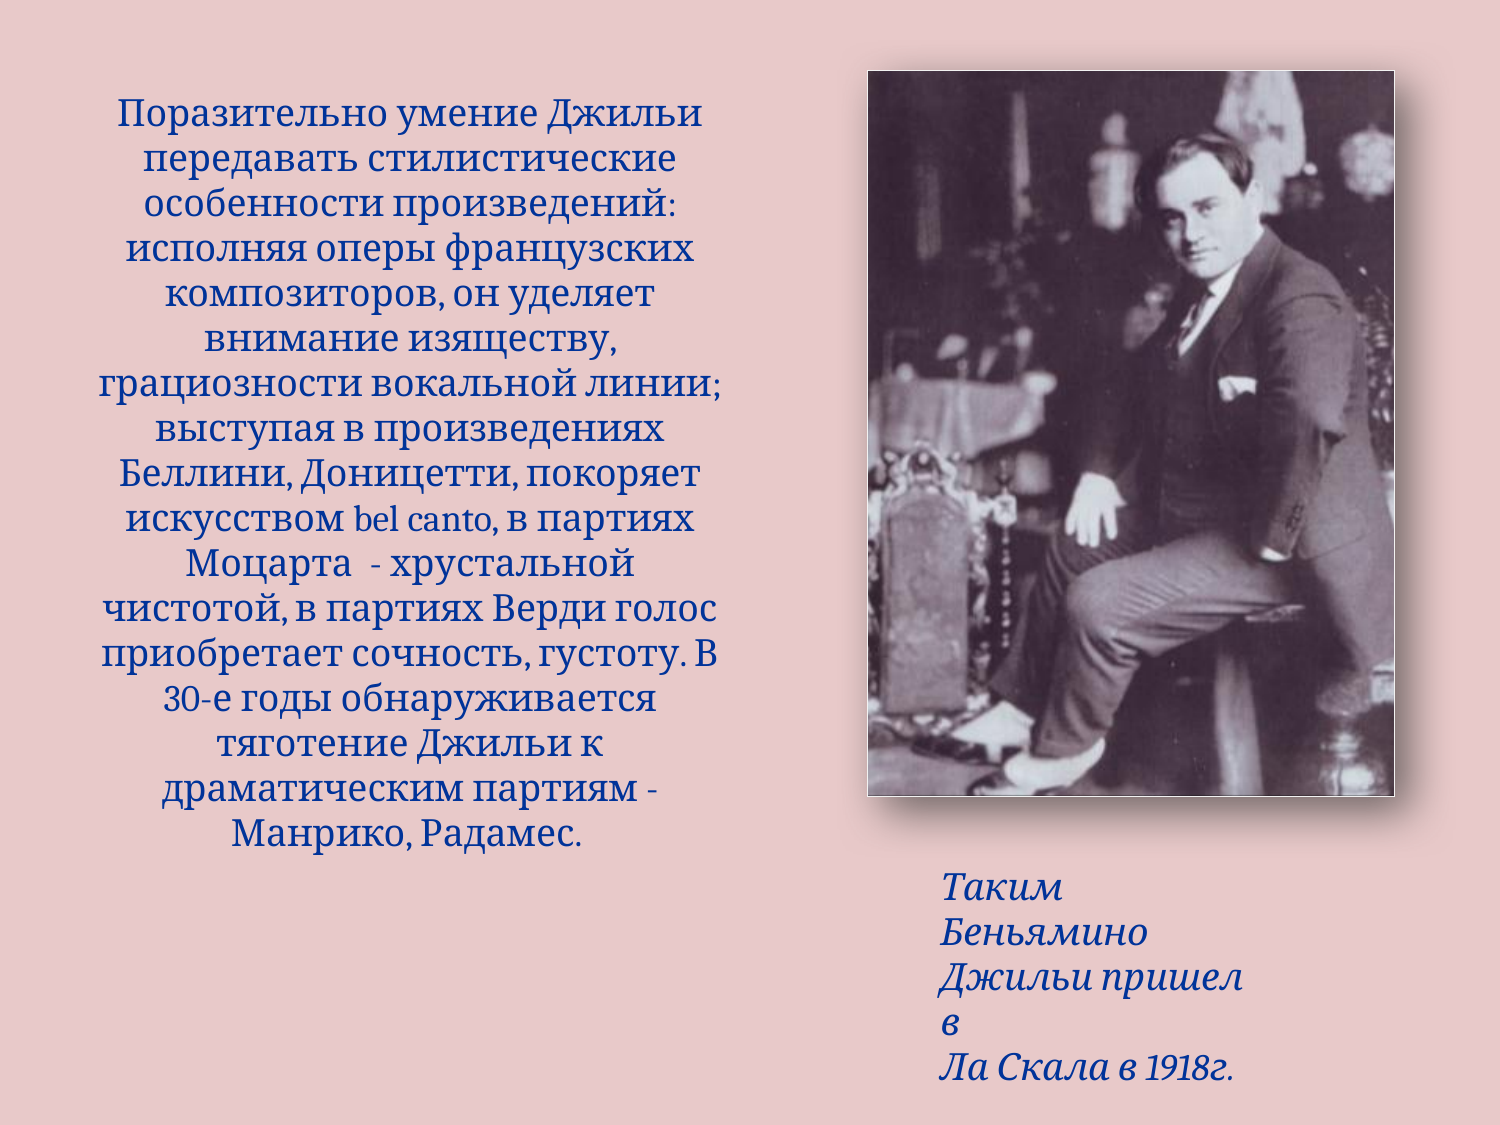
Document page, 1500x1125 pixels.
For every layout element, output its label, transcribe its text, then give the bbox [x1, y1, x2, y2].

picture [866, 70, 1395, 797]
text_box Таким Беньямино Джильи пришел в Ла Скала в 1918г. [925, 855, 1278, 1096]
text_box Поразительно умение Джильи передавать стилистические особенности произведений: исполняя оперы французских композиторов, он уделяет внимание изяществу, грациозности вокальной линии; выступая в произведениях Беллини, Доницетти, покоряет искусством bel canto, в партиях Моцарта - хрустальной чистотой, в партиях Верди голос приобретает сочность, густоту. В 30-е годы обнаруживается тяготение Джильи к драматическим партиям - Манрико, Радамес. [82, 81, 739, 862]
